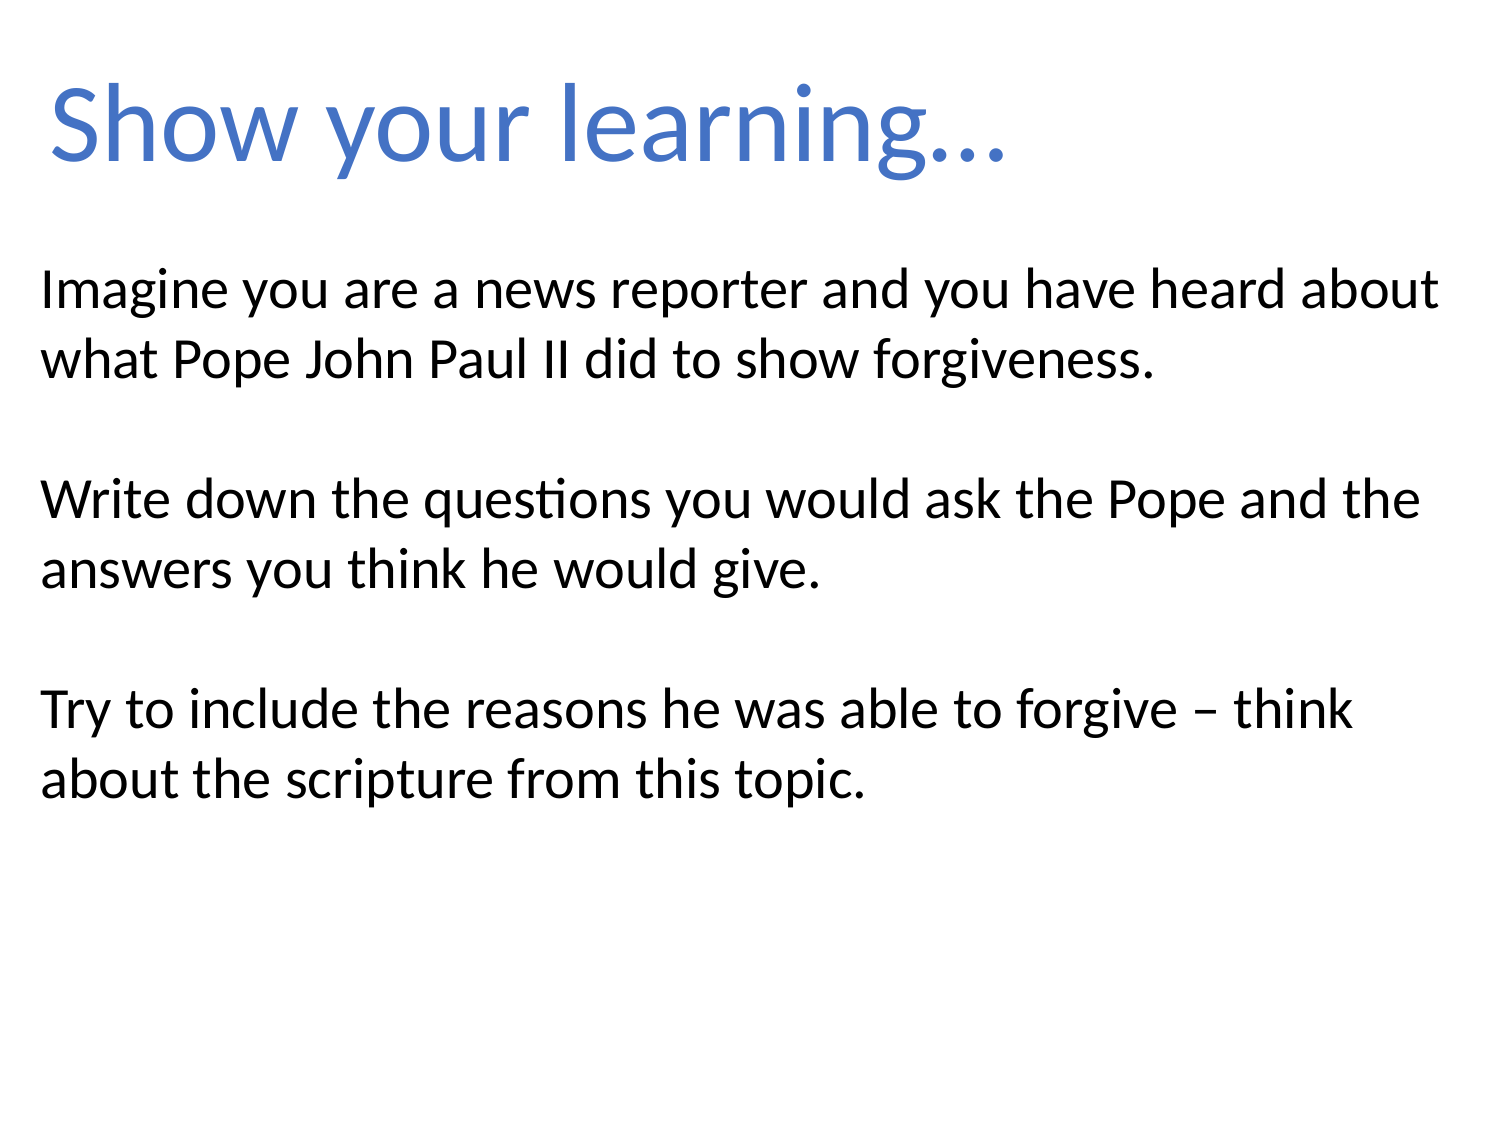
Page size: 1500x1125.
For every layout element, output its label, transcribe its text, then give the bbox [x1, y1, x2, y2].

text_box Imagine you are a news reporter and you have heard about what Pope John Paul II did to show forgiveness. Write down the questions you would ask the Pope and the answers you think he would give. Try to include the reasons he was able to forgive – think about the scripture from this topic. [25, 242, 1464, 958]
text_box Show your learning… [34, 41, 1023, 192]
